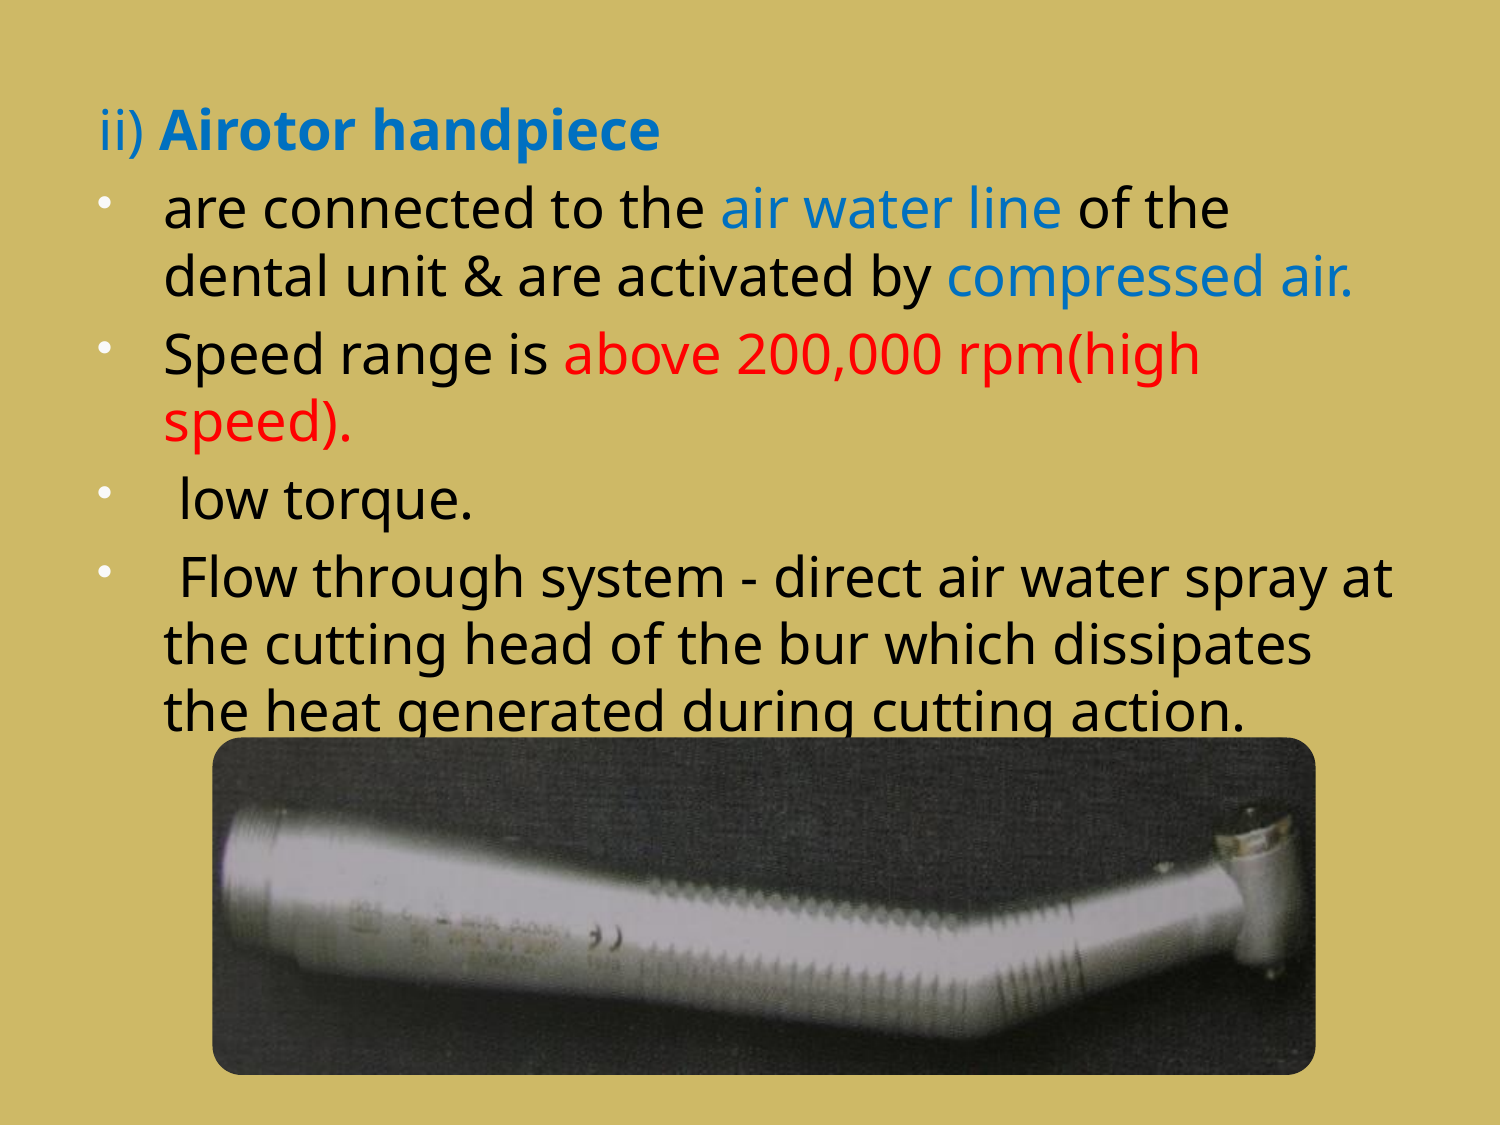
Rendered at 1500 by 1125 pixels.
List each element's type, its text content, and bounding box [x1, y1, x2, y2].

picture [212, 737, 1316, 1076]
list ii) Airotor handpiece are connected to the air water line of the dental unit & are activated by compressed air. Speed range is above 200,000 rpm(high speed). low torque. Flow through system - direct air water spray at the cutting head of the bur which dissipates the heat generated during cutting action. [62, 87, 1413, 860]
